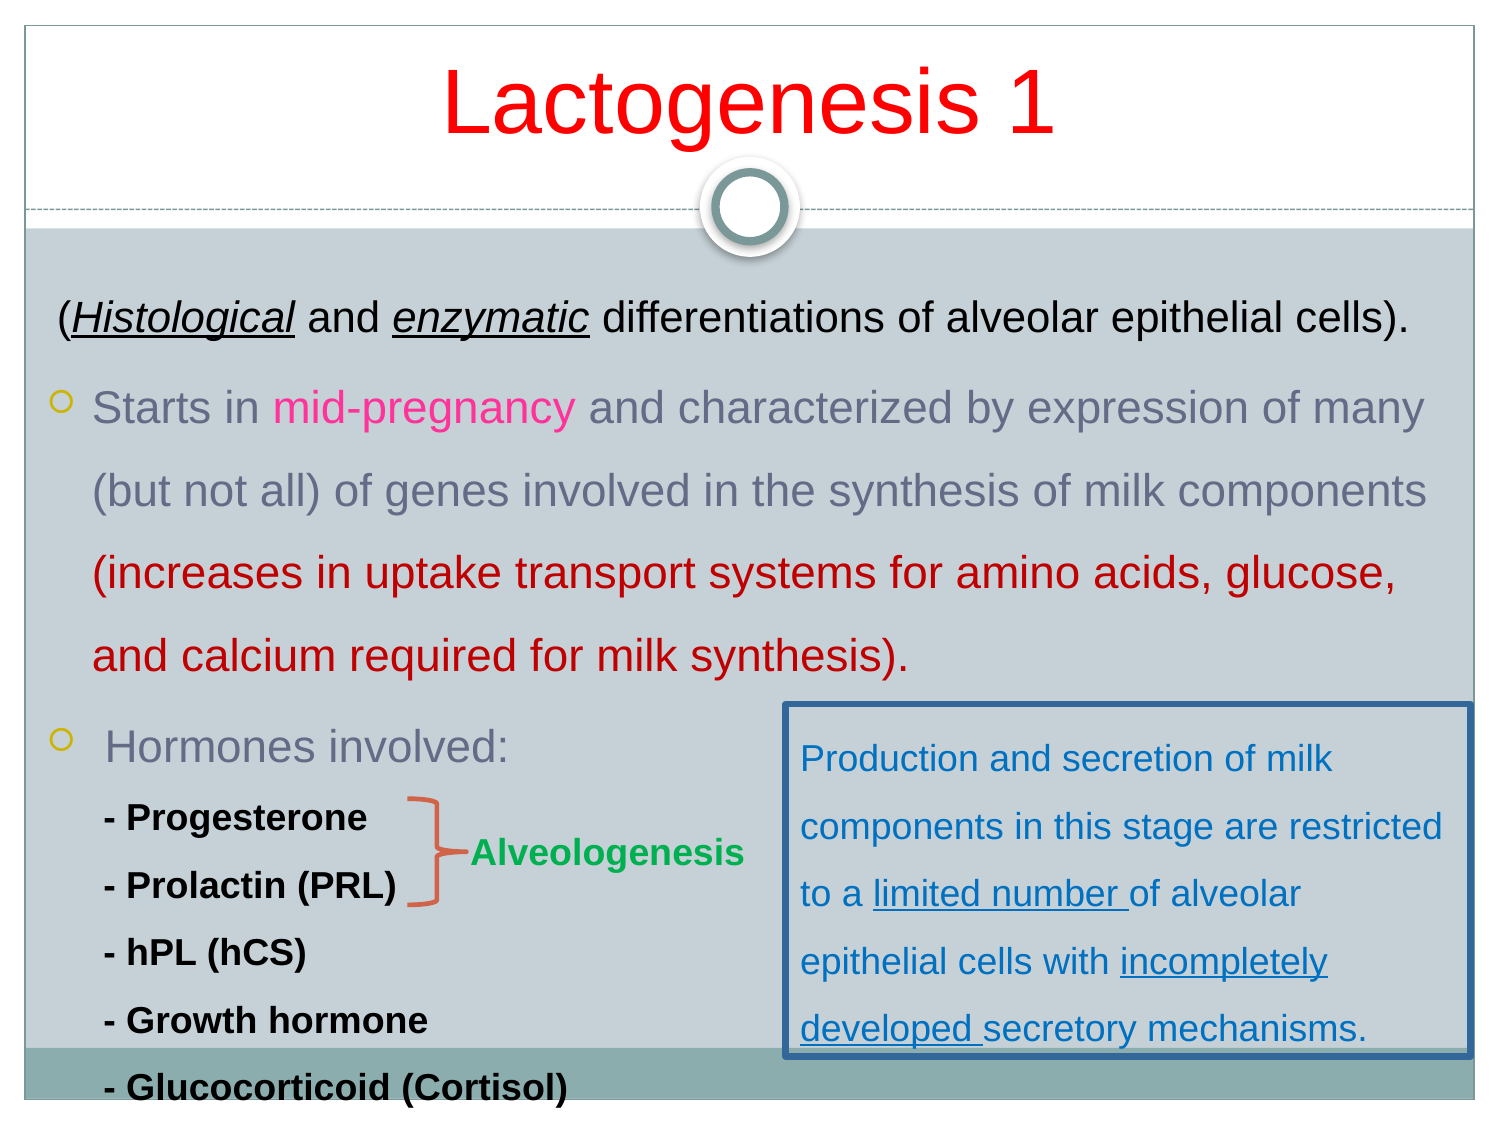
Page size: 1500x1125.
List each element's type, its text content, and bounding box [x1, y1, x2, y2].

title Lactogenesis 1 [75, 30, 1450, 160]
text_box Alveologenesis [455, 820, 761, 881]
list (Histological and enzymatic differentiations of alveolar epithelial cells). Starts in mid-pregnancy and characterized by expression of many (but not all) of genes involved in the synthesis of milk components (increases in uptake transport systems for amino acids, glucose, and calcium required for milk synthesis). Hormones involved: [17, 255, 1489, 1118]
text_box - Progesterone - Prolactin (PRL) - hPL (hCS) - Growth hormone - Glucocorticoid (Cortisol) [88, 763, 715, 1116]
text_box [407, 797, 455, 906]
text_box Production and secretion of milk components in this stage are restricted to a limited number of alveolar epithelial cells with incompletely developed secretory mechanisms. [785, 704, 1471, 1057]
